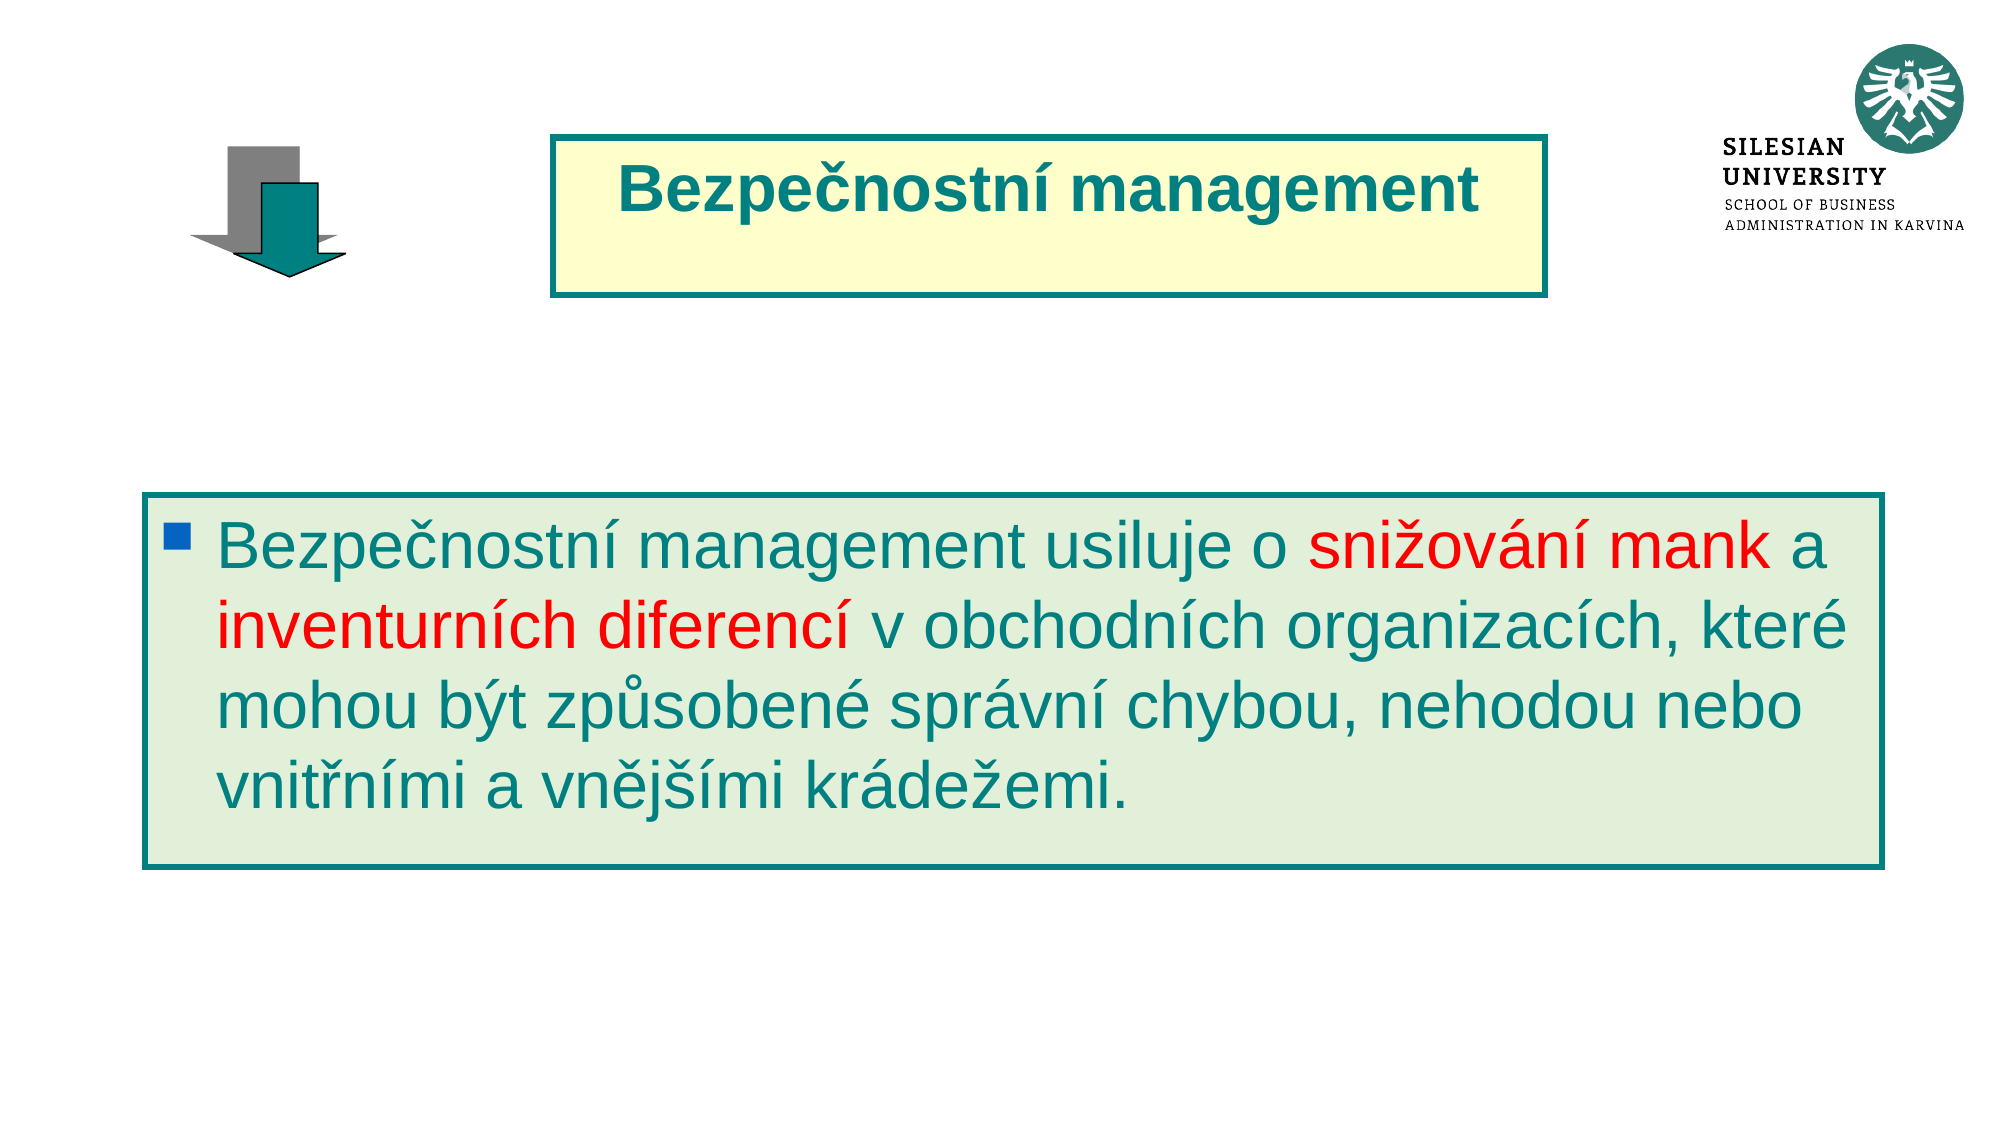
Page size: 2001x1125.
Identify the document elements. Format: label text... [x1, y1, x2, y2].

text_box [233, 183, 346, 277]
text_box Bezpečnostní management usiluje o snižování mank a inventurních diferencí v obchodních organizacích, které mohou být způsobené správní chybou, nehodou nebo vnitřními a vnějšími krádežemi. [145, 494, 1883, 867]
picture [1723, 44, 1964, 230]
text_box Bezpečnostní management [553, 137, 1546, 295]
